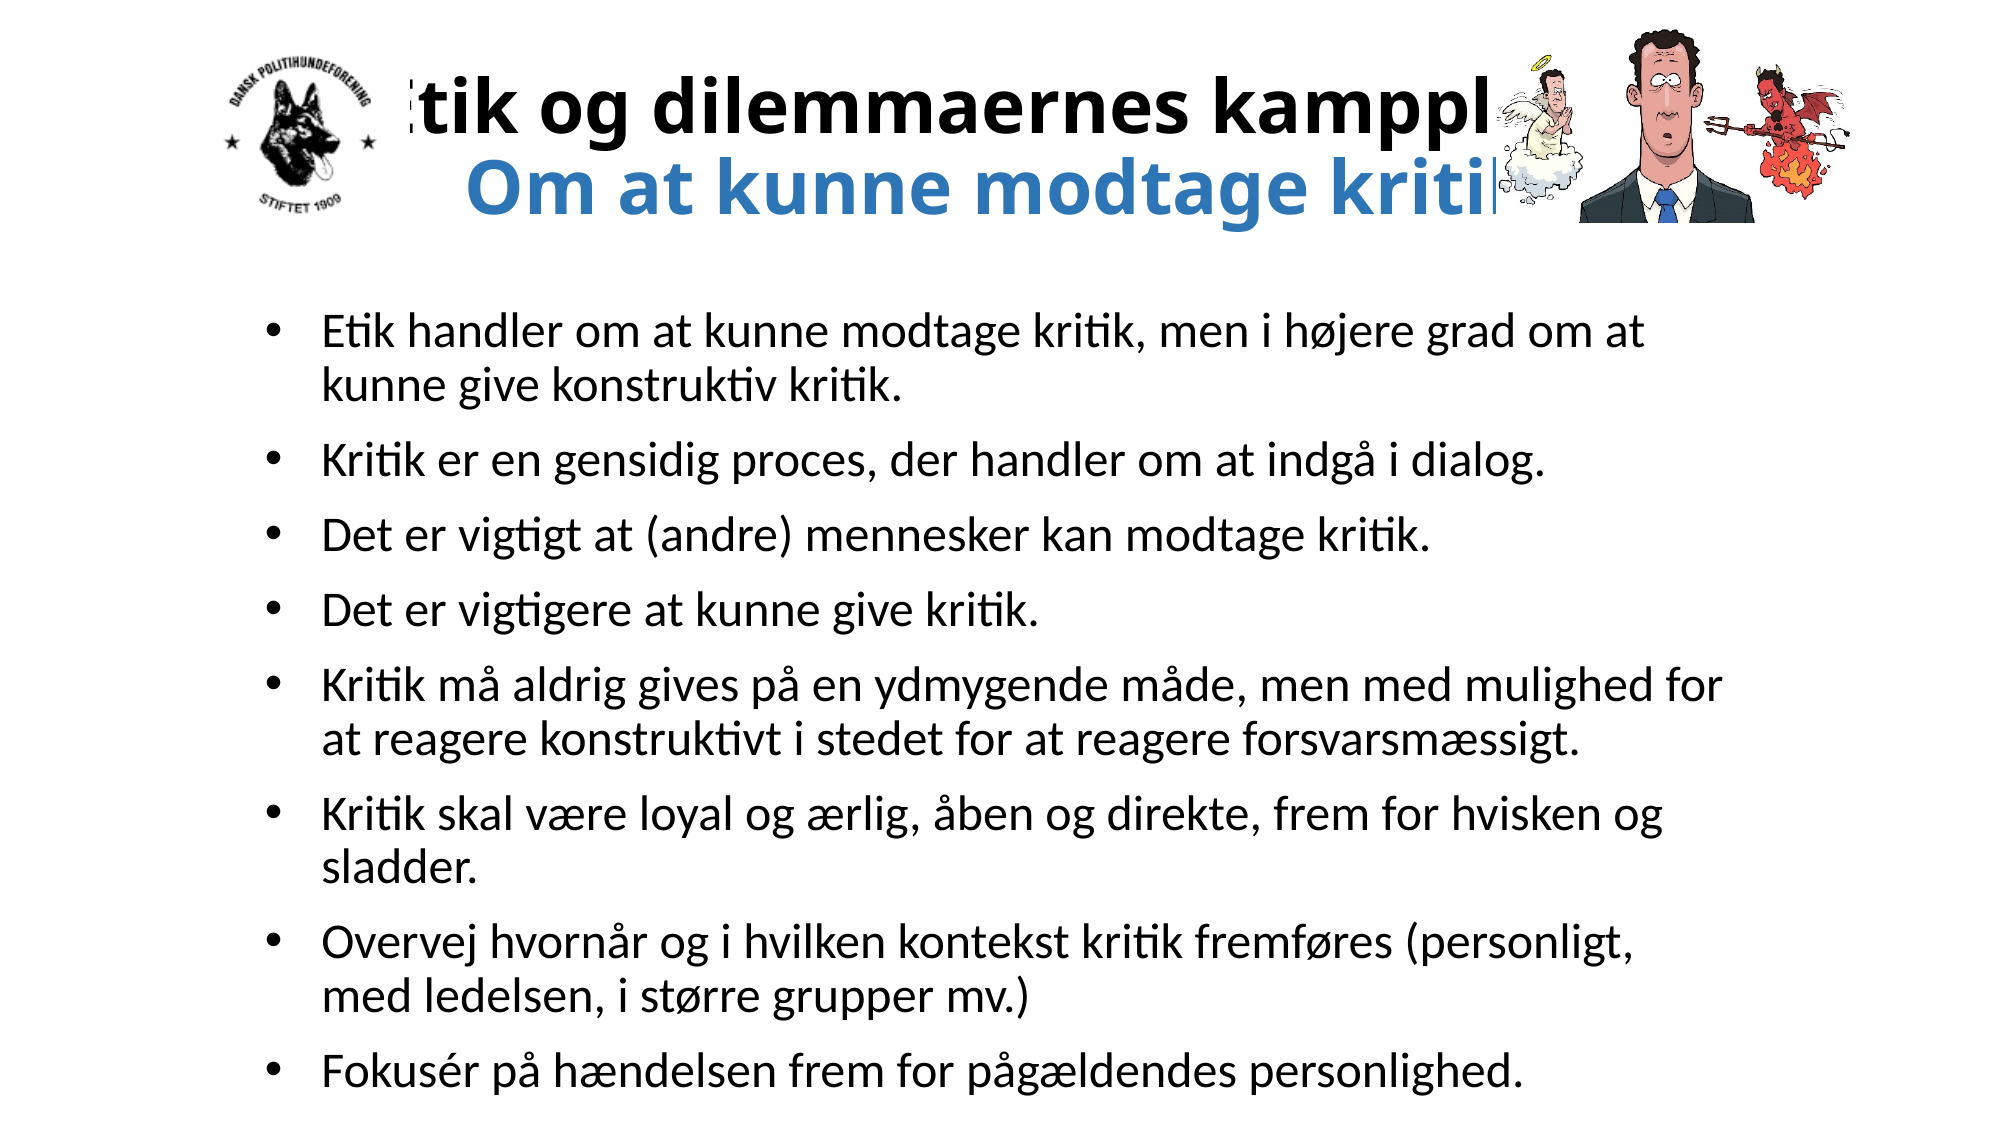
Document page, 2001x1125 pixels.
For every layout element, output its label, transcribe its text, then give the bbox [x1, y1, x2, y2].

subtitle Etik handler om at kunne modtage kritik, men i højere grad om at kunne give konstruktiv kritik. Kritik er en gensidig proces, der handler om at indgå i dialog. Det er vigtigt at (andre) mennesker kan modtage kritik. Det er vigtigere at kunne give kritik. Kritik må aldrig gives på en ydmygende måde, men med mulighed for at reagere konstruktivt i stedet for at reagere forsvarsmæssigt. Kritik skal være loyal og ærlig, åben og direkte, frem for hvisken og sladder. Overvej hvornår og i hvilken kontekst kritik fremføres (personligt, med ledelsen, i større grupper mv.) Fokusér på hændelsen frem for pågældendes personlighed. [249, 297, 1750, 1112]
picture [1496, 25, 1850, 223]
picture [191, 25, 410, 245]
title Etik og dilemmaernes kampplads Om at kunne modtage kritik [410, 83, 1750, 239]
